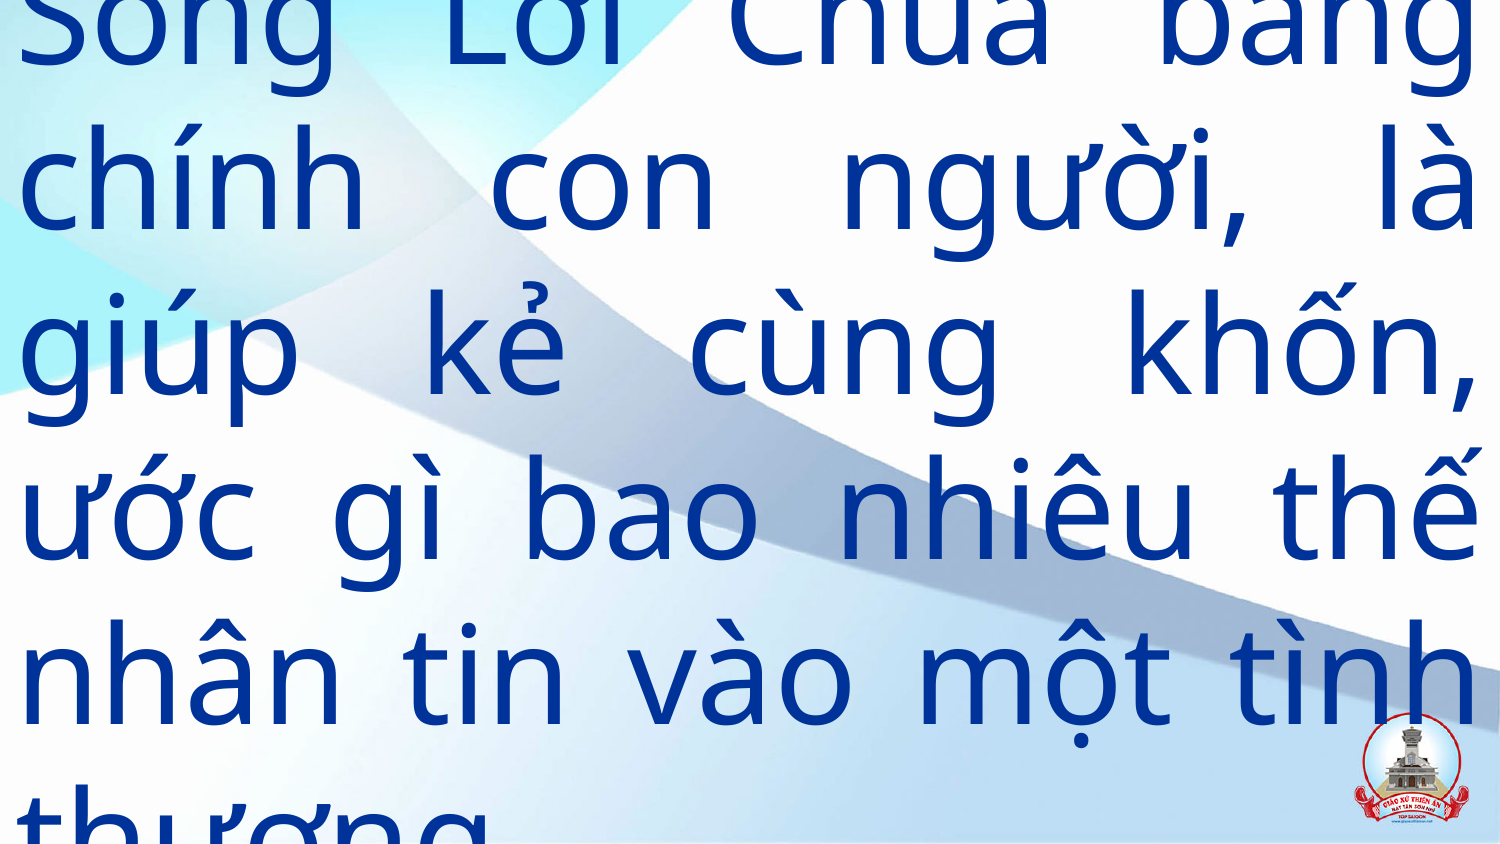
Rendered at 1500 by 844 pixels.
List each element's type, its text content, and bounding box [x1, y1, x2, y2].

title Sống Lời Chúa bằng chính con người, là giúp kẻ cùng khốn, ước gì bao nhiêu thế nhân tin vào một tình thương [0, 0, 1500, 844]
